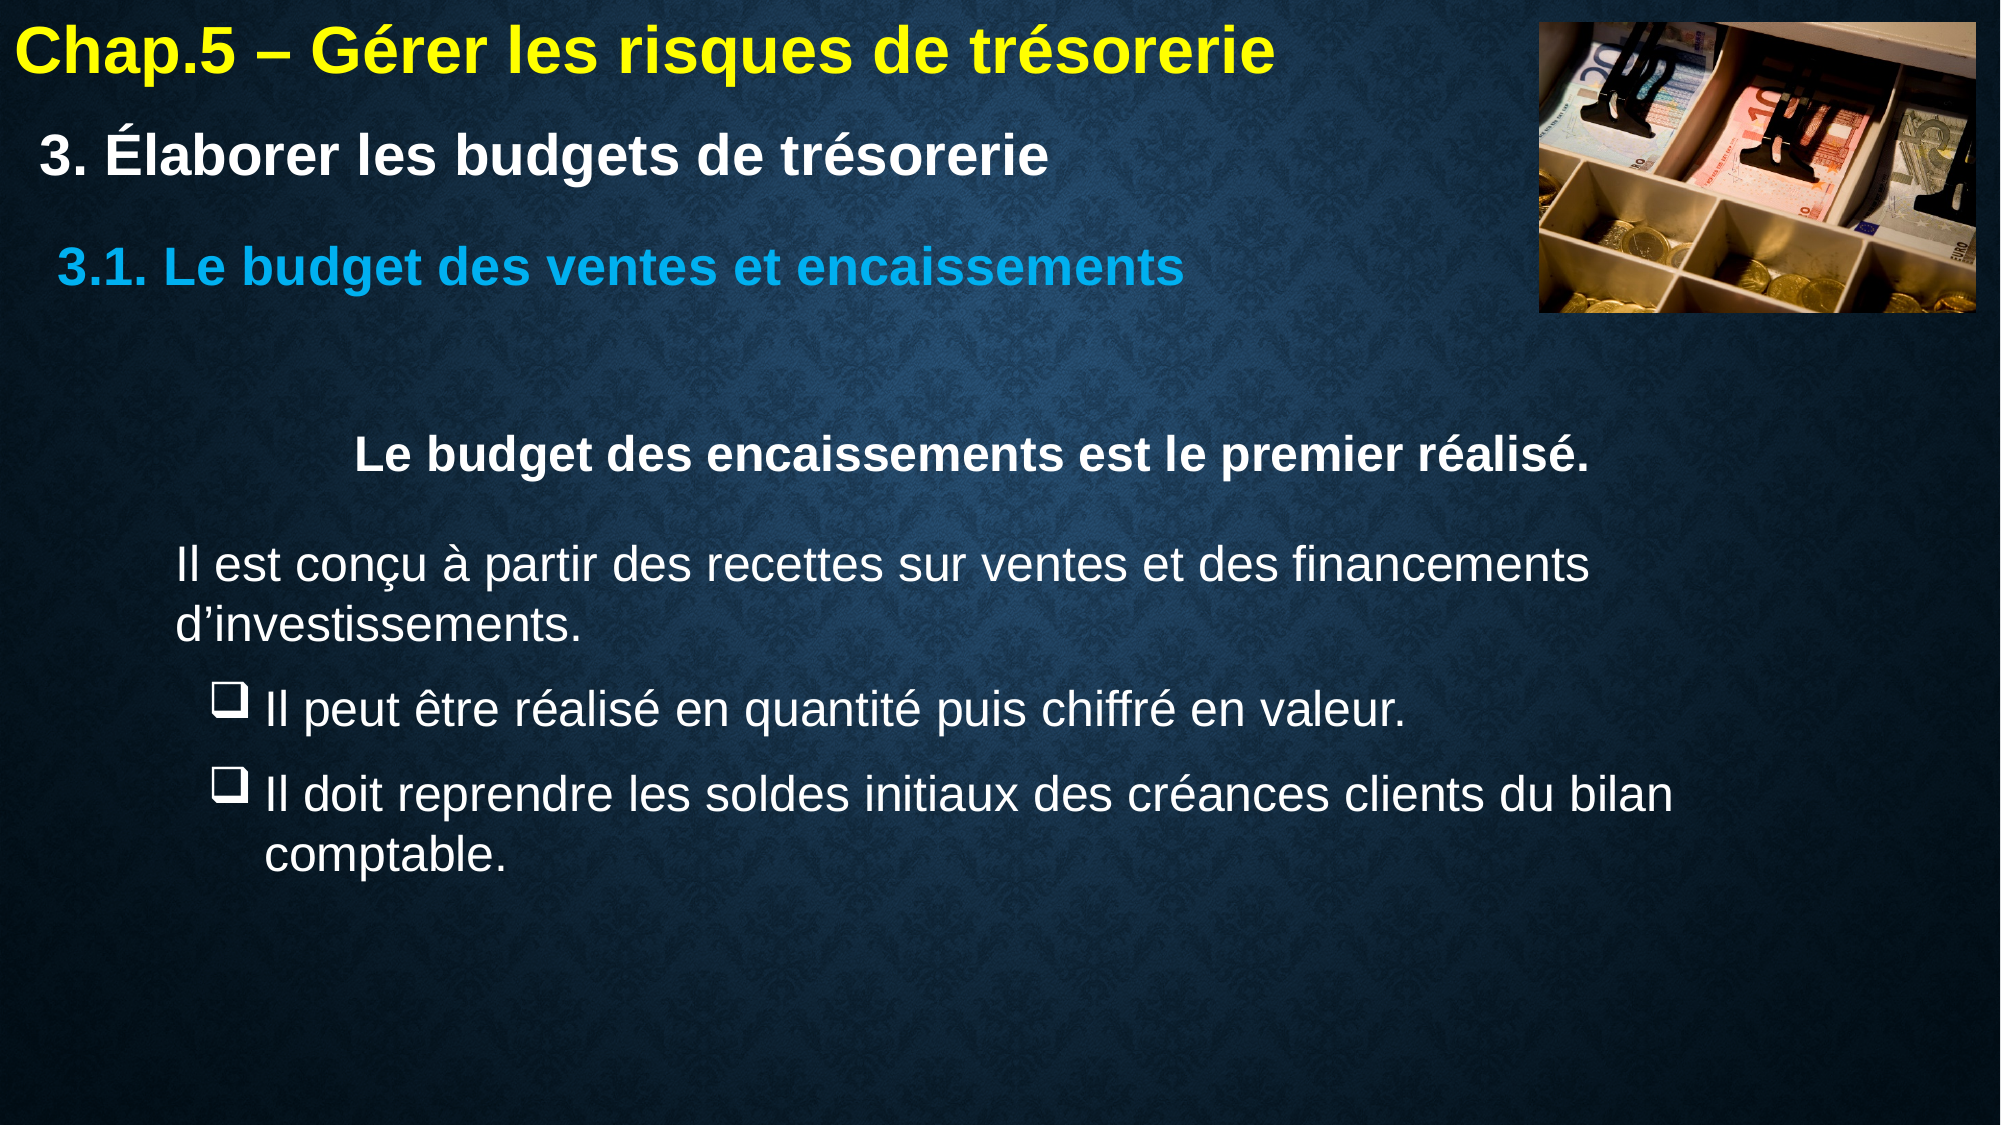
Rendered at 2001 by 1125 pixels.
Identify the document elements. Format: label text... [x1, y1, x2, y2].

text_box Chap.5 – Gérer les risques de trésorerie [0, 0, 1601, 95]
text_box 3. Élaborer les budgets de trésorerie [24, 109, 1531, 195]
text_box 3.1. Le budget des ventes et encaissements Le budget des encaissements est le premier réalisé. Il est conçu à partir des recettes sur ventes et des financements d’investissements. Il peut être réalisé en quantité puis chiffré en valeur. Il doit reprendre les soldes initiaux des créances clients du bilan comptable. [43, 223, 1799, 889]
picture [1538, 21, 1976, 314]
